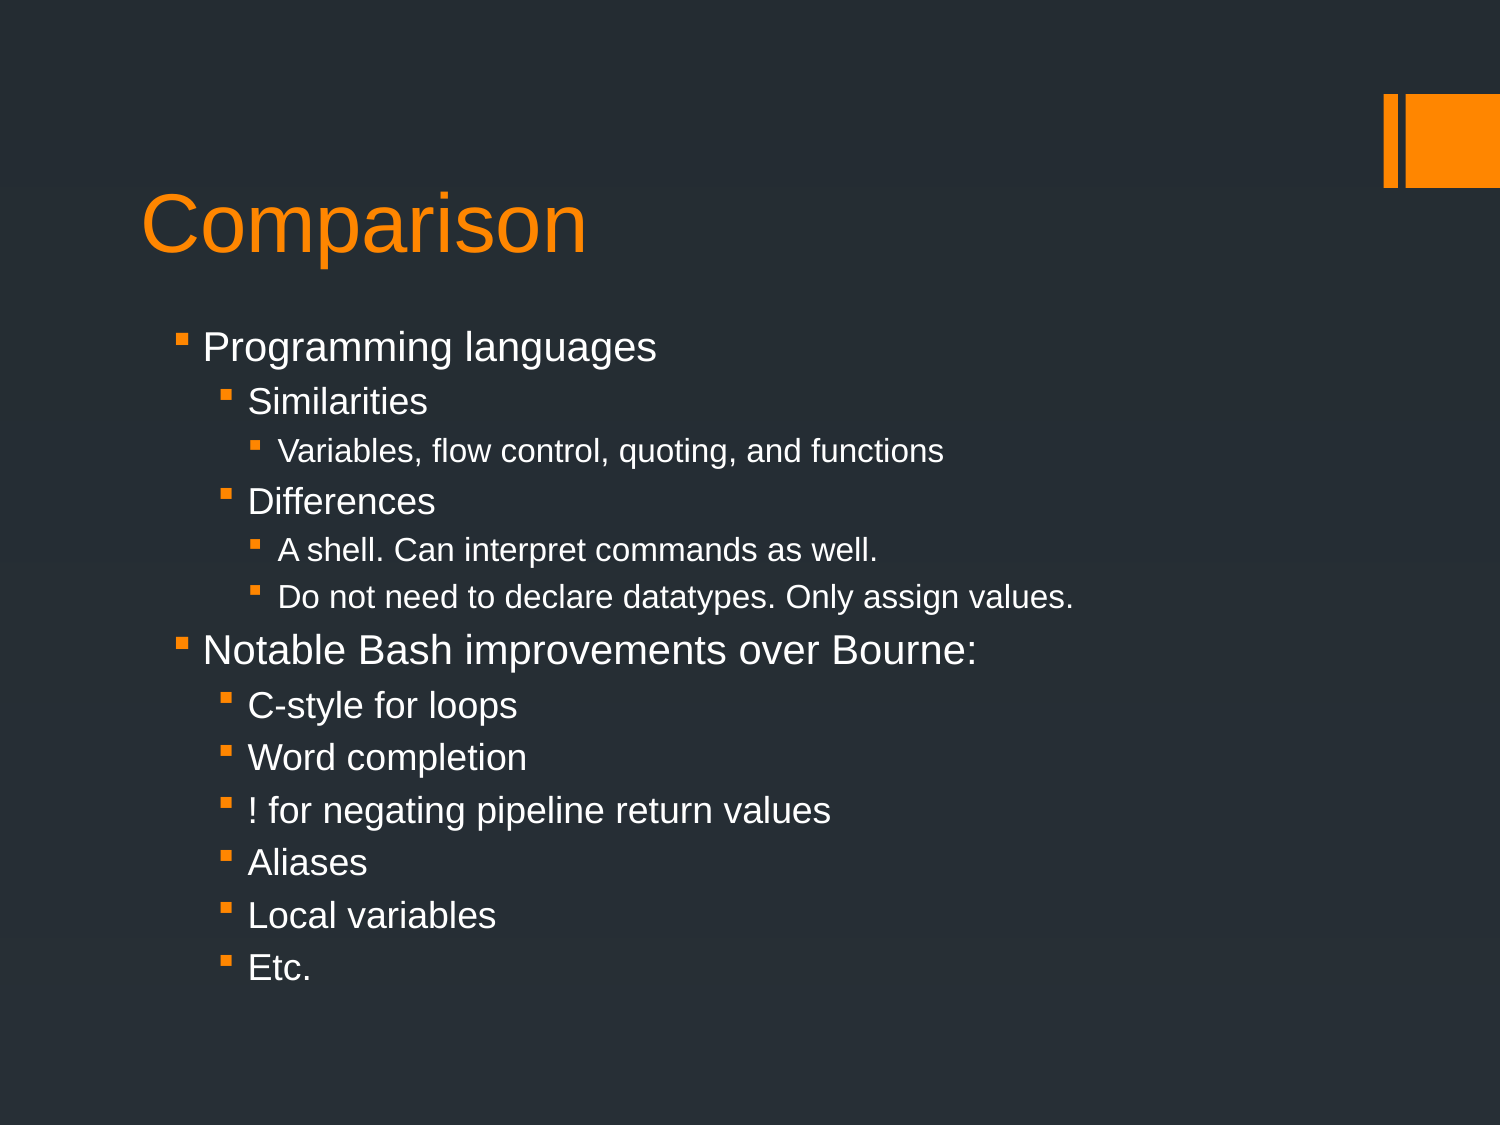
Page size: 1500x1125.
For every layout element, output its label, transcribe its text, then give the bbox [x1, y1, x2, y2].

list Programming languages Similarities Variables, flow control, quoting, and functions Differences A shell. Can interpret commands as well. Do not need to declare datatypes. Only assign values. Notable Bash improvements over Bourne: C-style for loops Word completion ! for negating pipeline return values Aliases Local variables Etc. [150, 312, 1350, 1035]
title Comparison [125, 87, 1325, 277]
